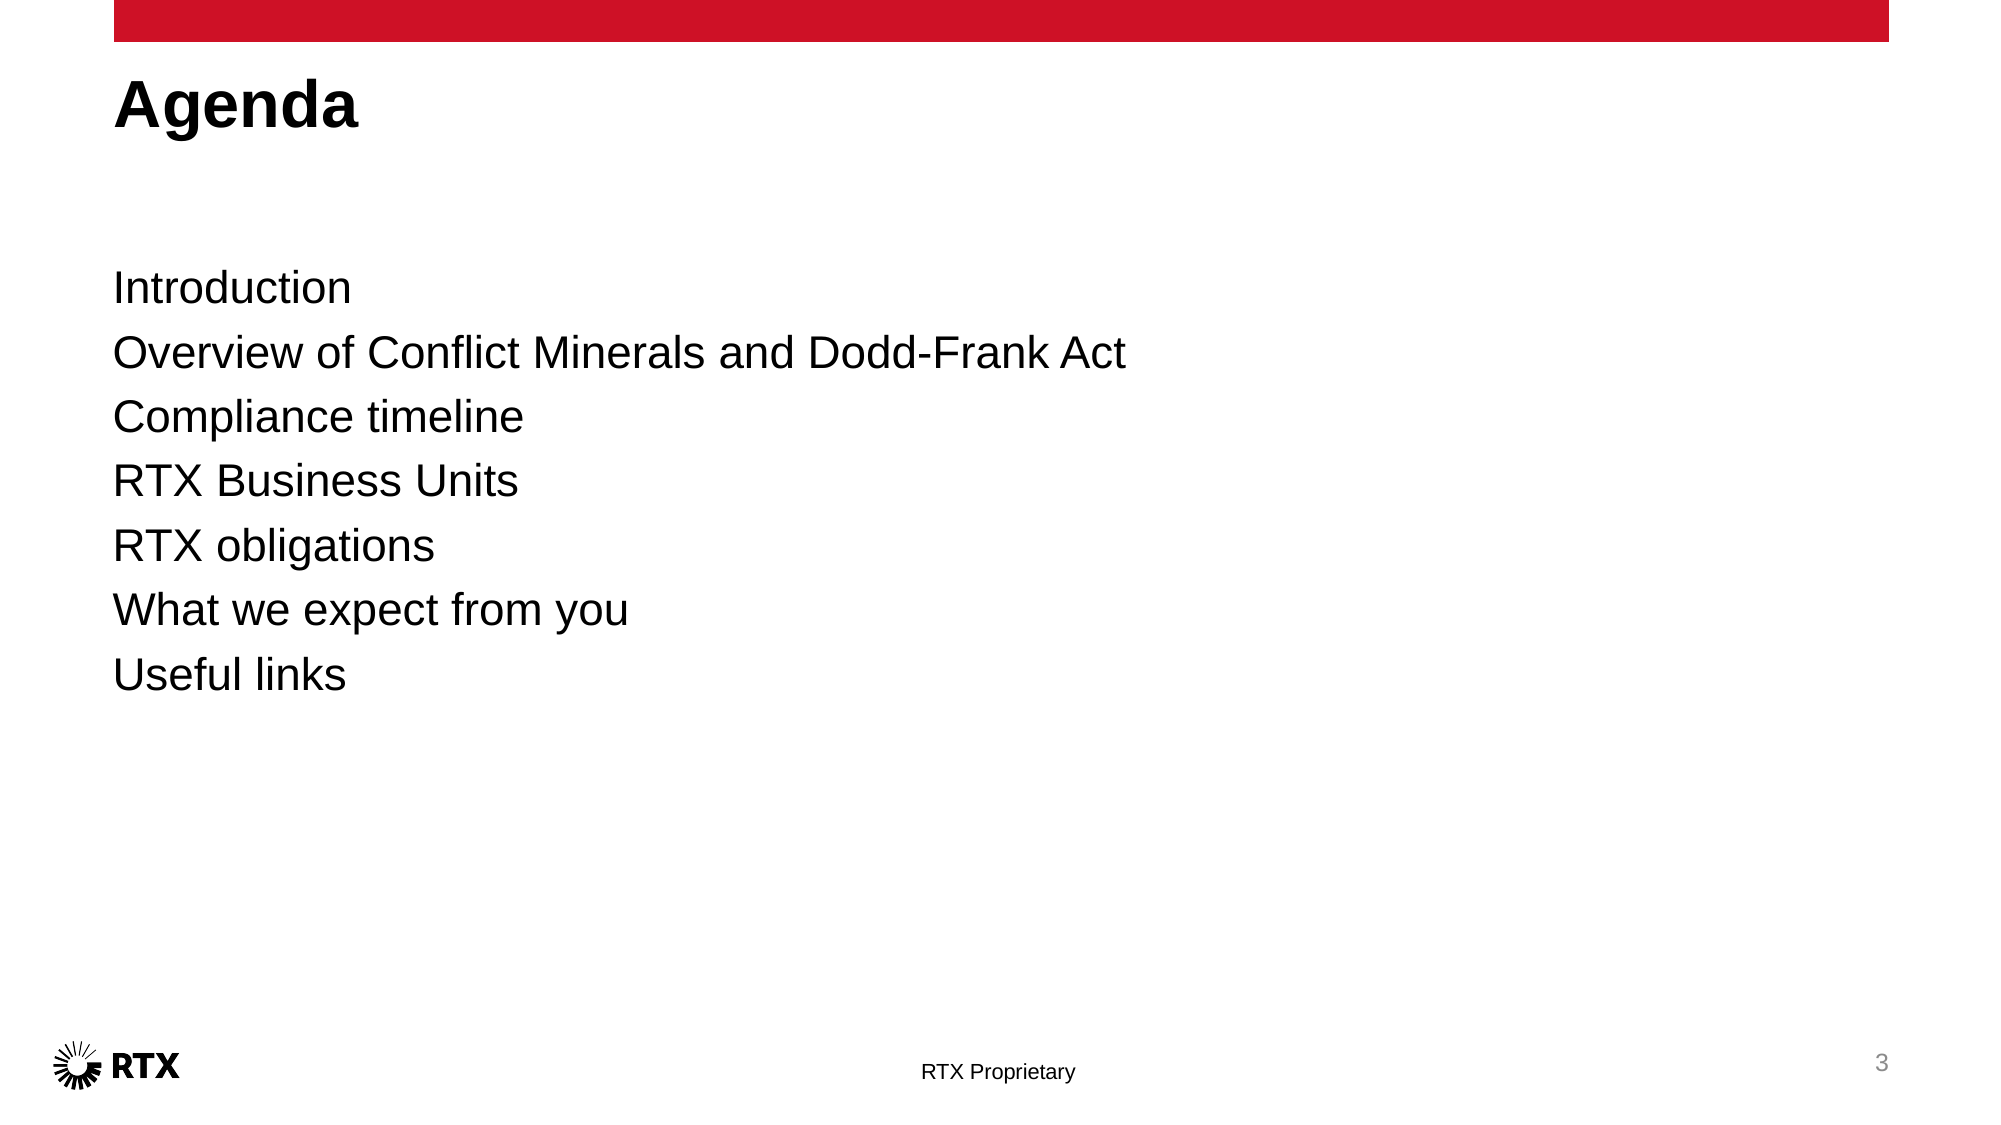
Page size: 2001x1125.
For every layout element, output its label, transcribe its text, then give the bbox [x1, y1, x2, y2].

text_box RTX Proprietary [605, 1049, 1392, 1125]
list Introduction Overview of Conflict Minerals and Dodd-Frank Act Compliance timeline RTX Business Units RTX obligations What we expect from you Useful links [112, 258, 1889, 904]
picture [53, 1041, 180, 1090]
title Agenda [113, 76, 1888, 188]
slide_number 3 [1801, 1046, 1889, 1107]
